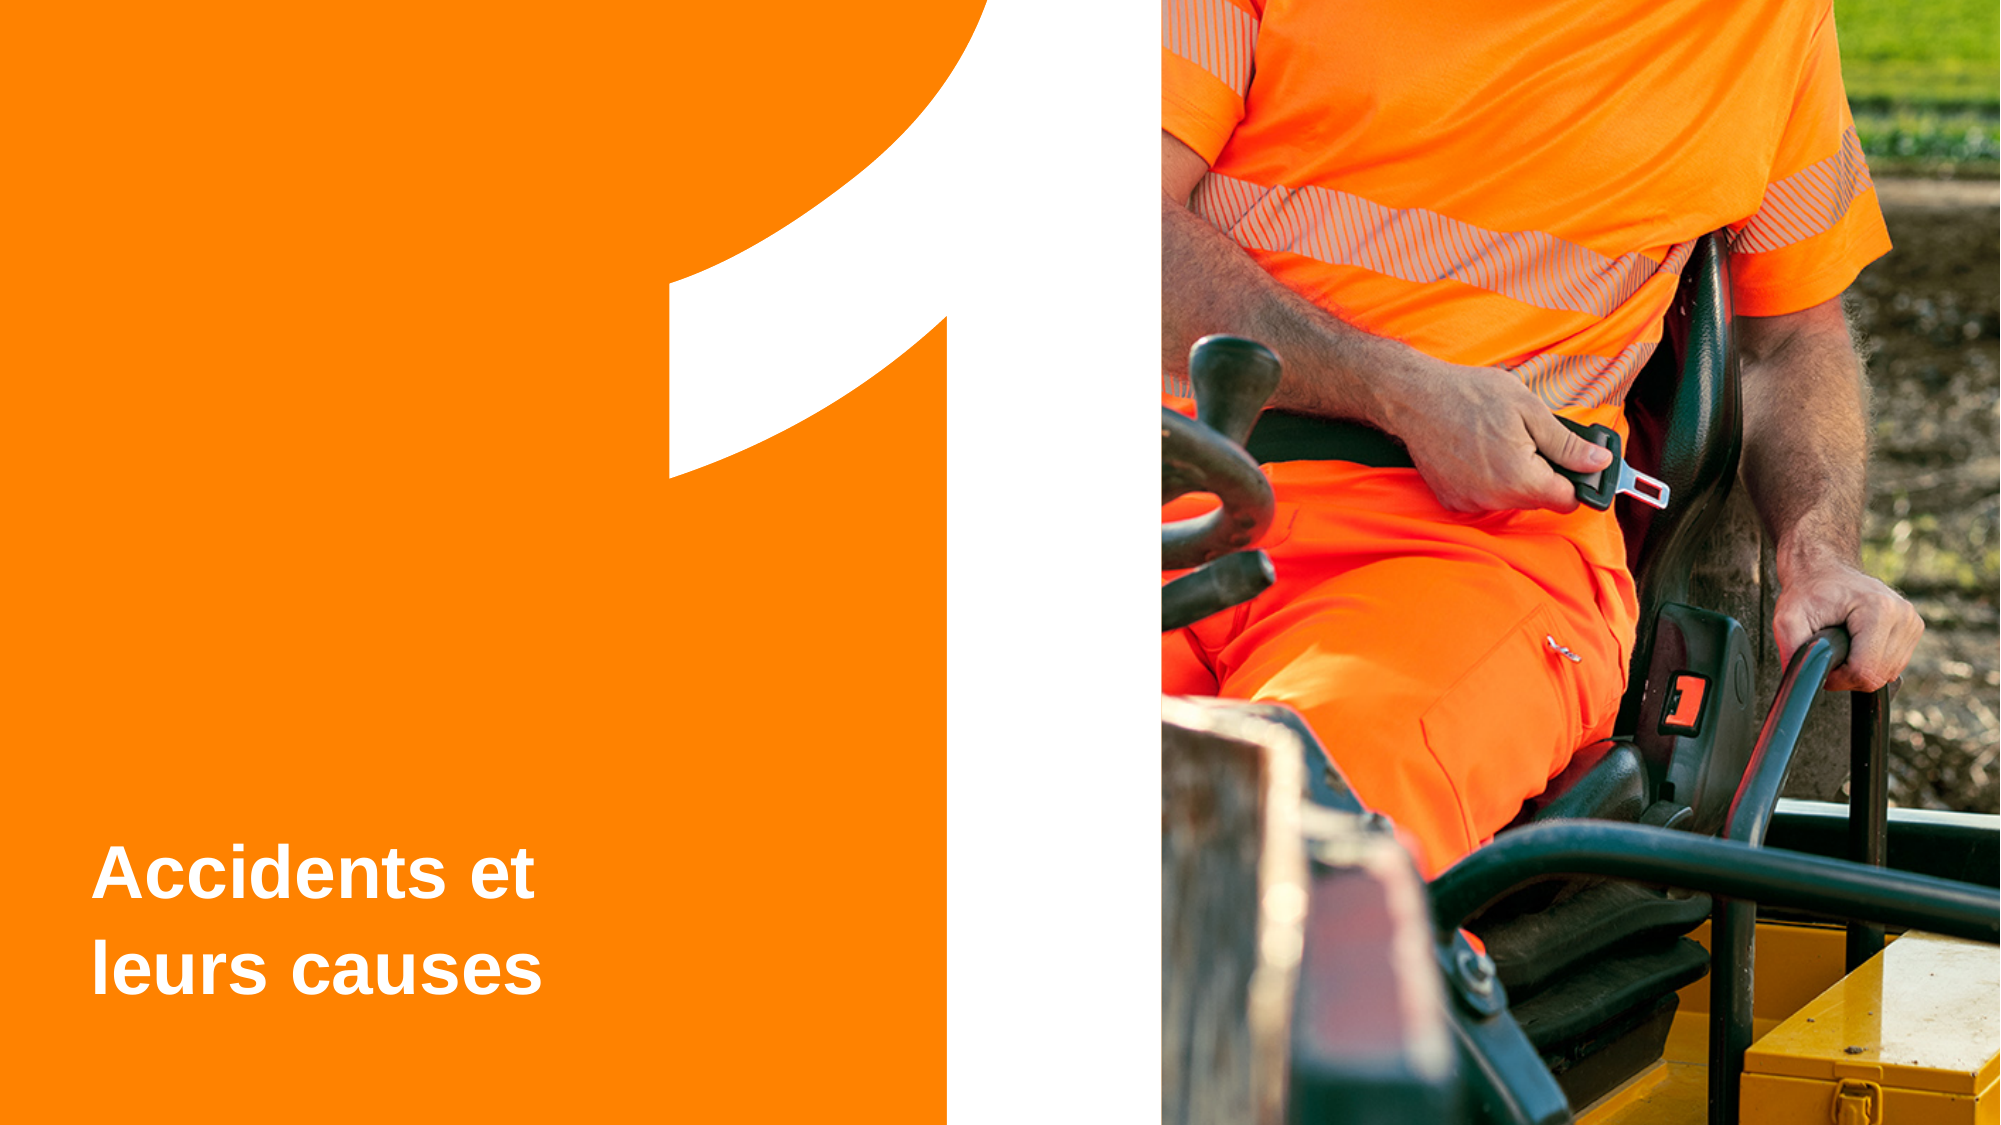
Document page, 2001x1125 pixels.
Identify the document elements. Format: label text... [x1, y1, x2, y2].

list Accidents et leurs causes [90, 804, 724, 1010]
picture [1161, 0, 2000, 1125]
